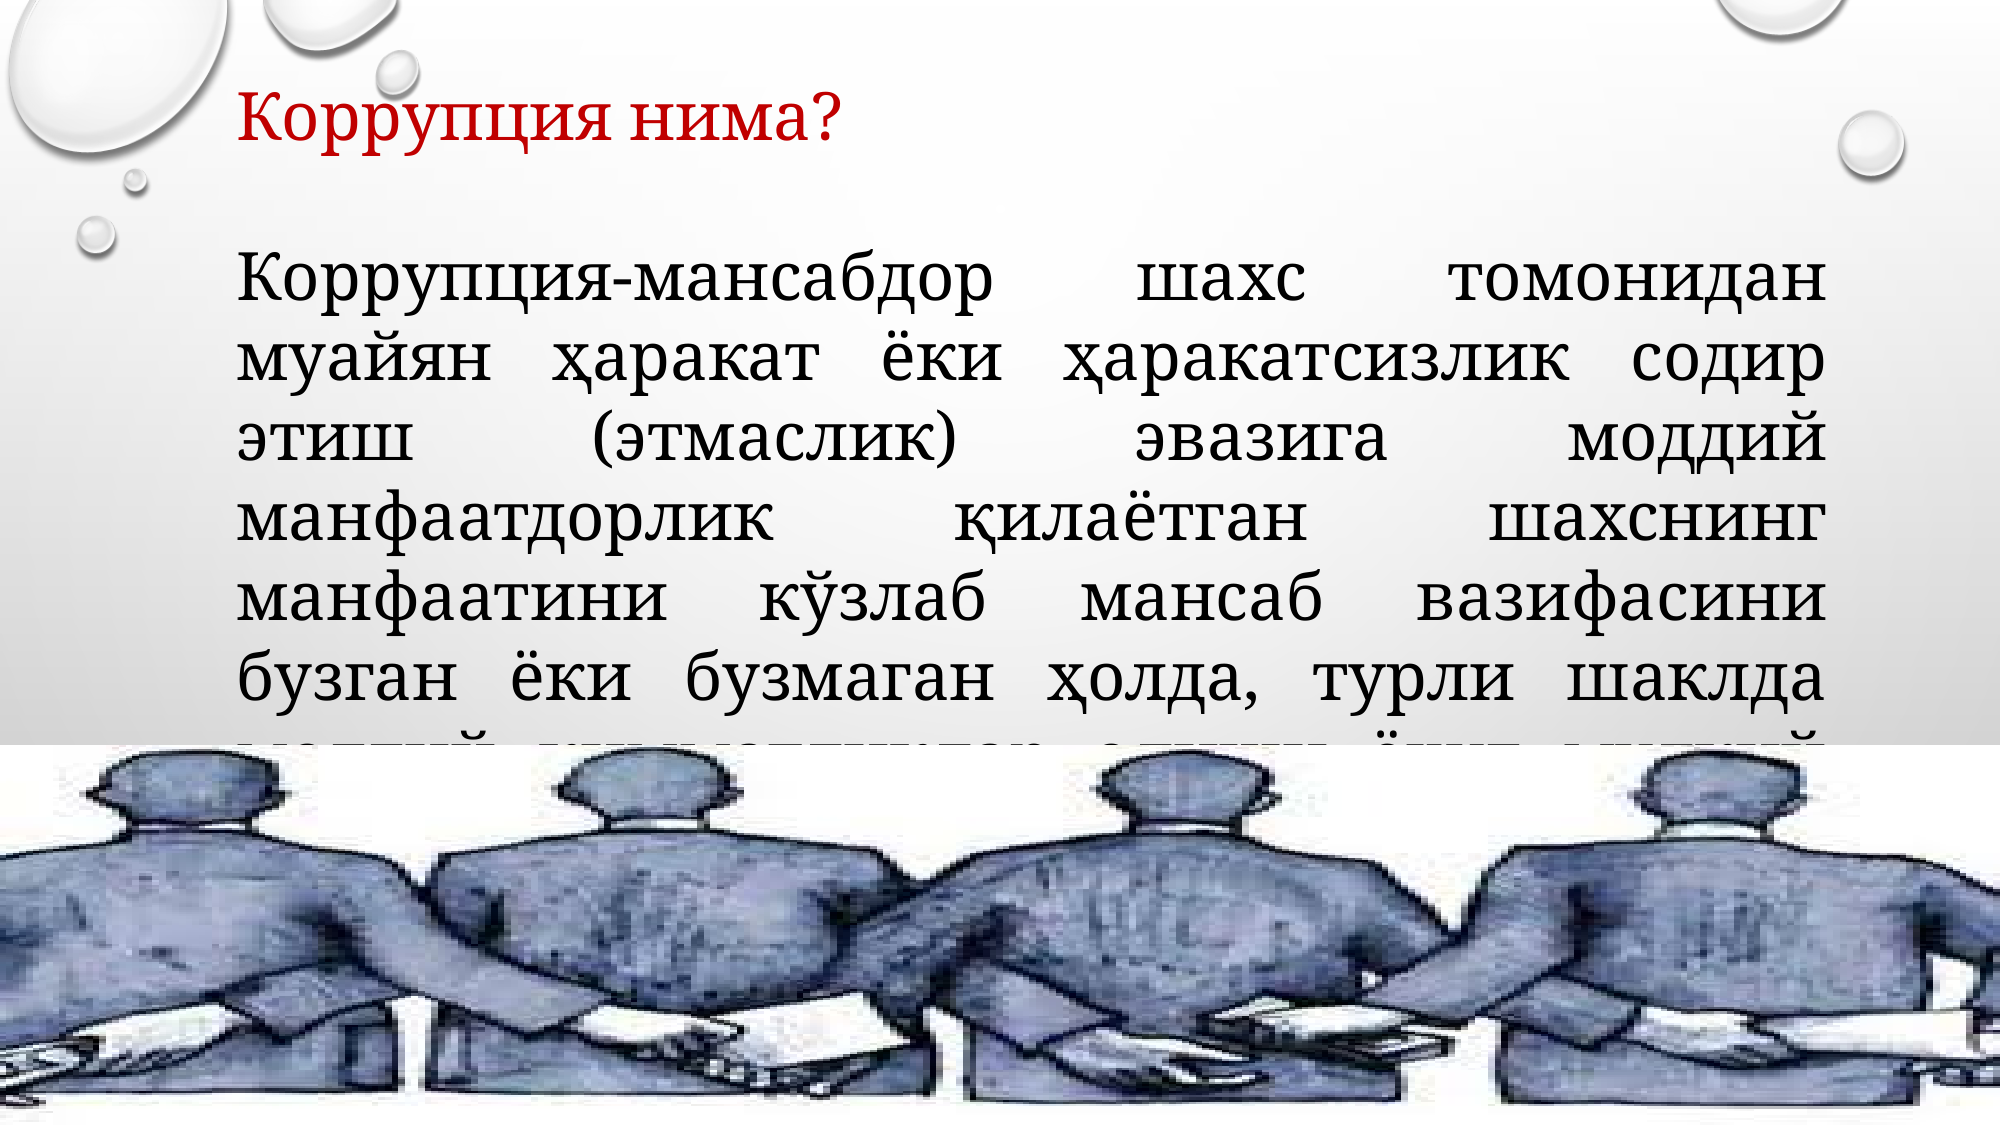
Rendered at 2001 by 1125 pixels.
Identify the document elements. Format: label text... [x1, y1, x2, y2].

text_box Коррупция нима? Коррупция-мансабдор шахс томонидан муайян ҳаракат ёки ҳаракатсизлик содир этиш (этмаслик) эвазига моддий манфаатдорлик қилаётган шахснинг манфаатини кўзлаб мансаб вазифасини бузган ёки бузмаган ҳолда, турли шаклда моддий қимматликлар олиши ёҳуд мулкий наф кўриши. [221, 66, 1843, 743]
picture [0, 0, 2000, 1125]
